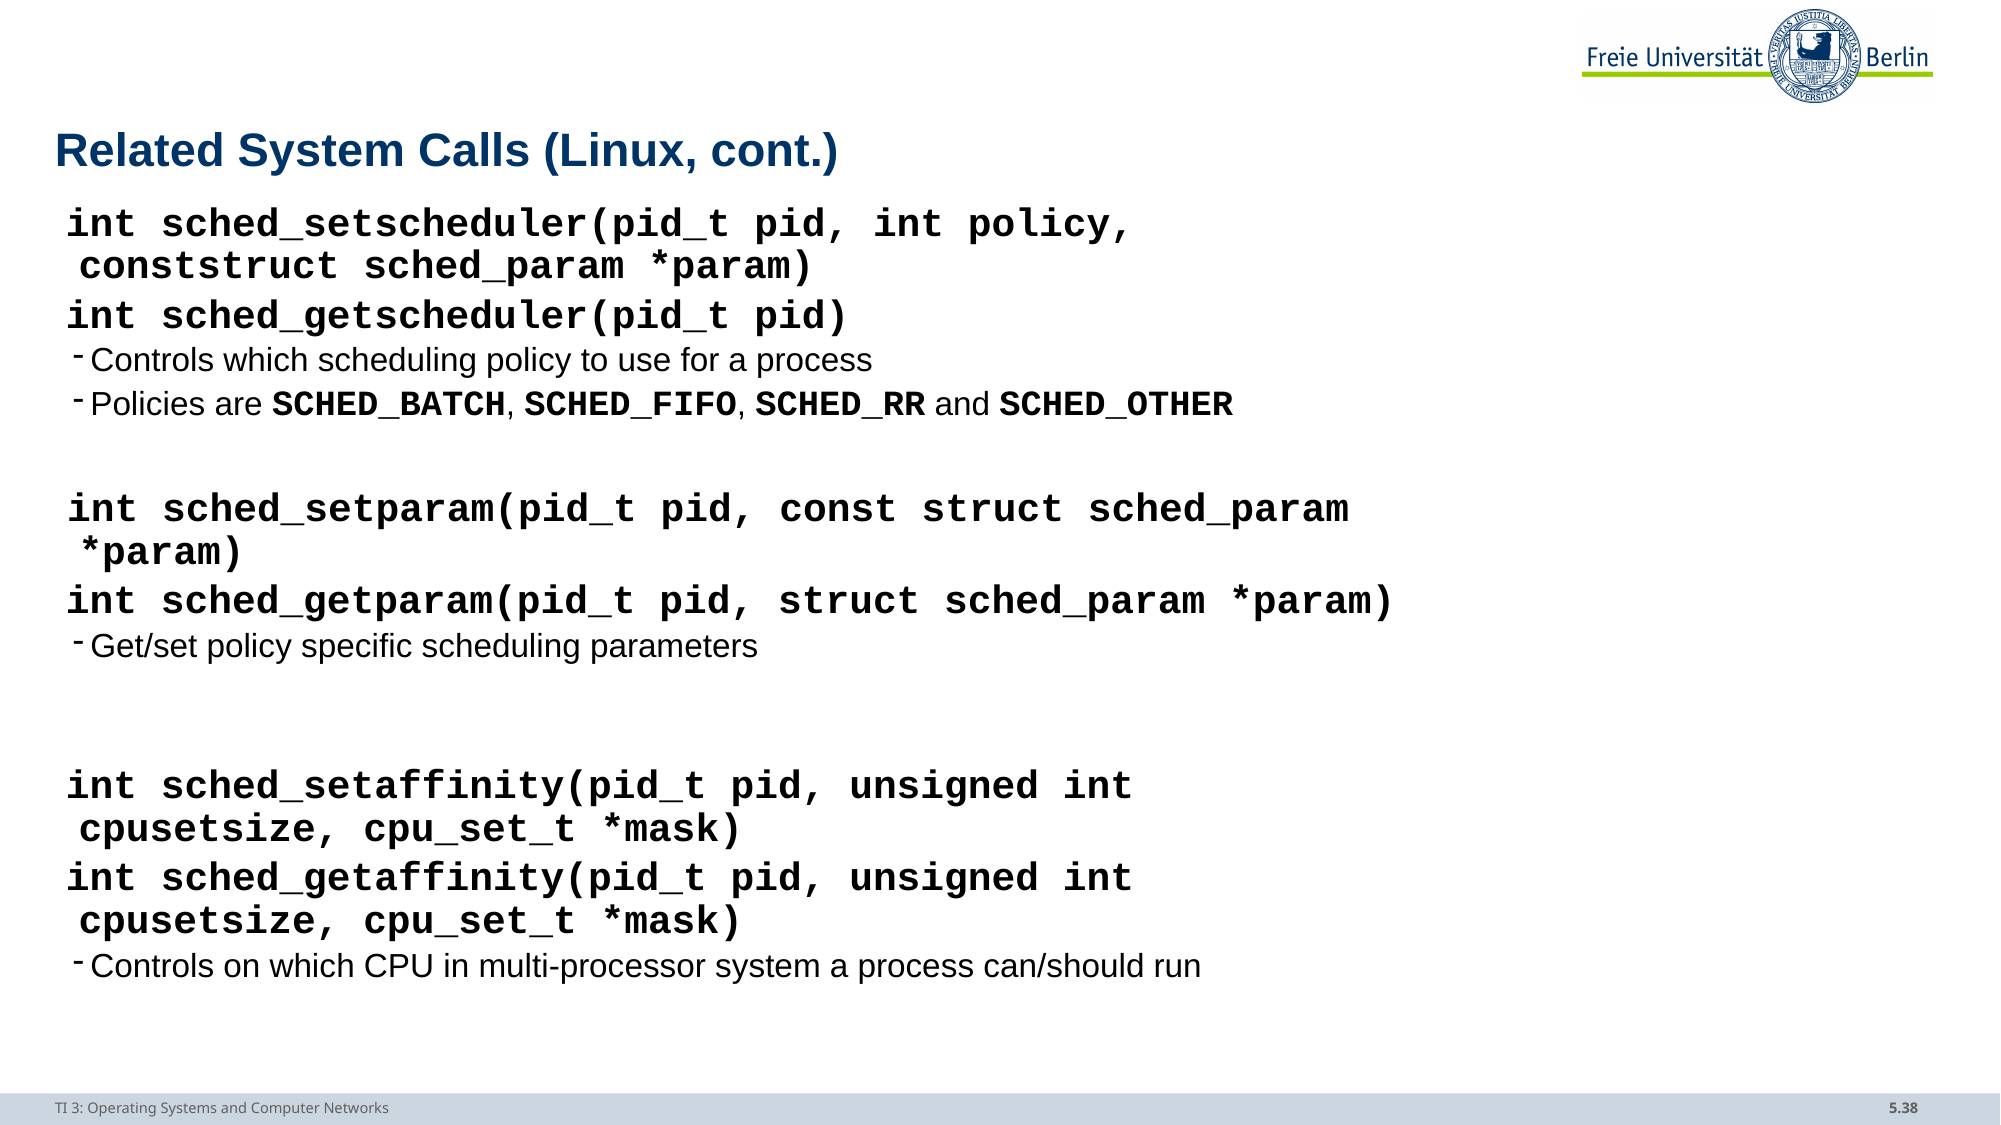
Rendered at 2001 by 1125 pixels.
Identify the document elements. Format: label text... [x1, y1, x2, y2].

picture [1582, 9, 1933, 103]
title Related System Calls (Linux, cont.) [54, 117, 1946, 188]
footer TI 3: Operating Systems and Computer Networks [54, 1091, 1363, 1125]
list int sched_setscheduler(pid_t pid, int policy, conststruct sched_param *param) int sched_getscheduler(pid_t pid) Controls which scheduling policy to use for a process Policies are SCHED_BATCH, SCHED_FIFO, SCHED_RR and SCHED_OTHER int sched_setparam(pid_t pid, const struct sched_param *param) int sched_getparam(pid_t pid, struct sched_param *param) Get/set policy specific scheduling parameters int sched_setaffinity(pid_t pid, unsigned int cpusetsize, cpu_set_t *mask) int sched_getaffinity(pid_t pid, unsigned int cpusetsize, cpu_set_t *mask) Controls on which CPU in multi-processor system a process can/should run [54, 201, 1946, 1064]
